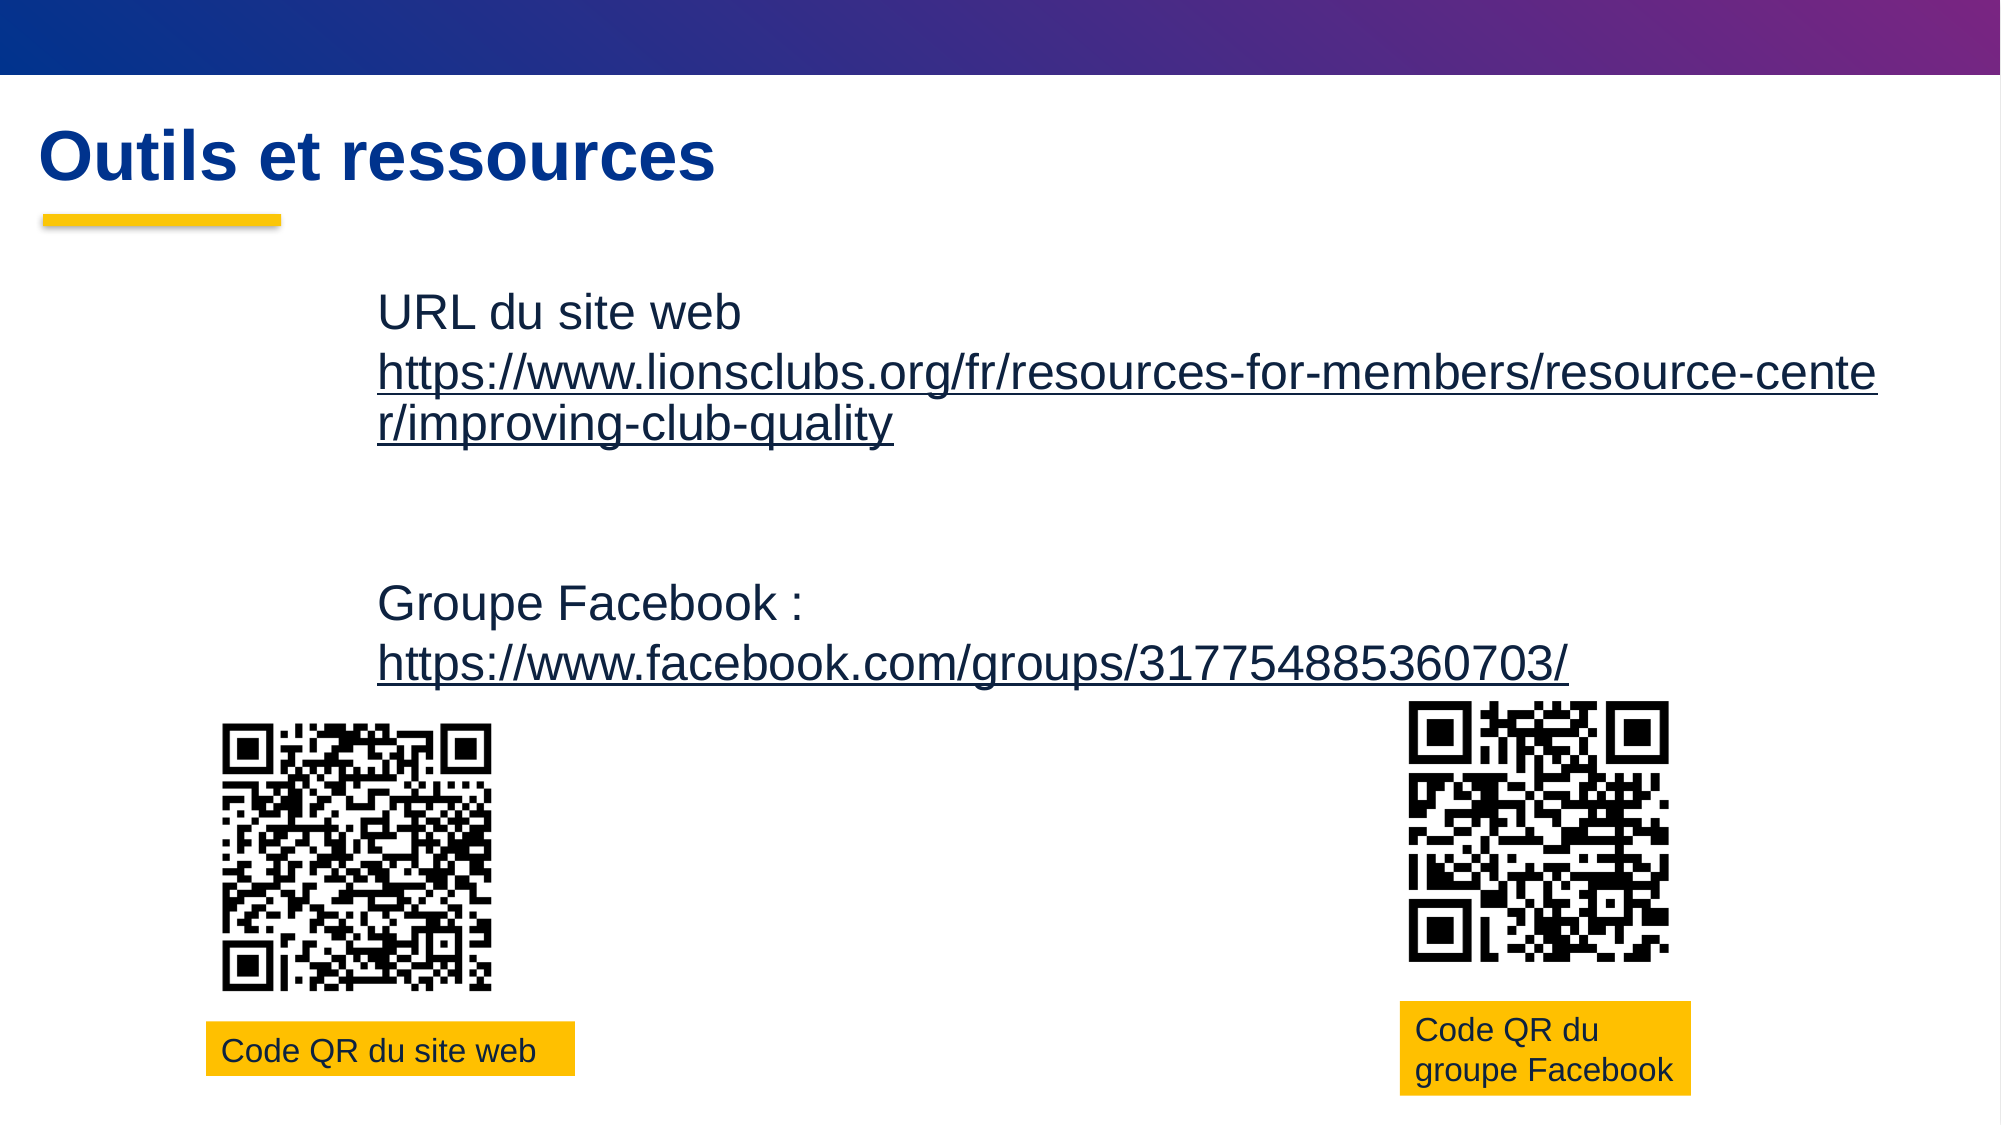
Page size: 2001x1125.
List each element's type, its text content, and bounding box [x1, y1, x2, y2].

text_box [0, 0, 2000, 77]
picture [1399, 691, 1681, 971]
text_box [42, 213, 282, 227]
text_box Code QR du site web [206, 1021, 575, 1076]
picture [219, 713, 501, 1003]
text_box Code QR du groupe Facebook [1399, 1001, 1691, 1096]
text_box Outils et ressources [23, 102, 1999, 188]
text_box URL du site web https://www.lionsclubs.org/fr/resources-for-members/resource-center/improving-club-quality Groupe Facebook : https://www.facebook.com/groups/317754885360703/ [362, 272, 1900, 708]
